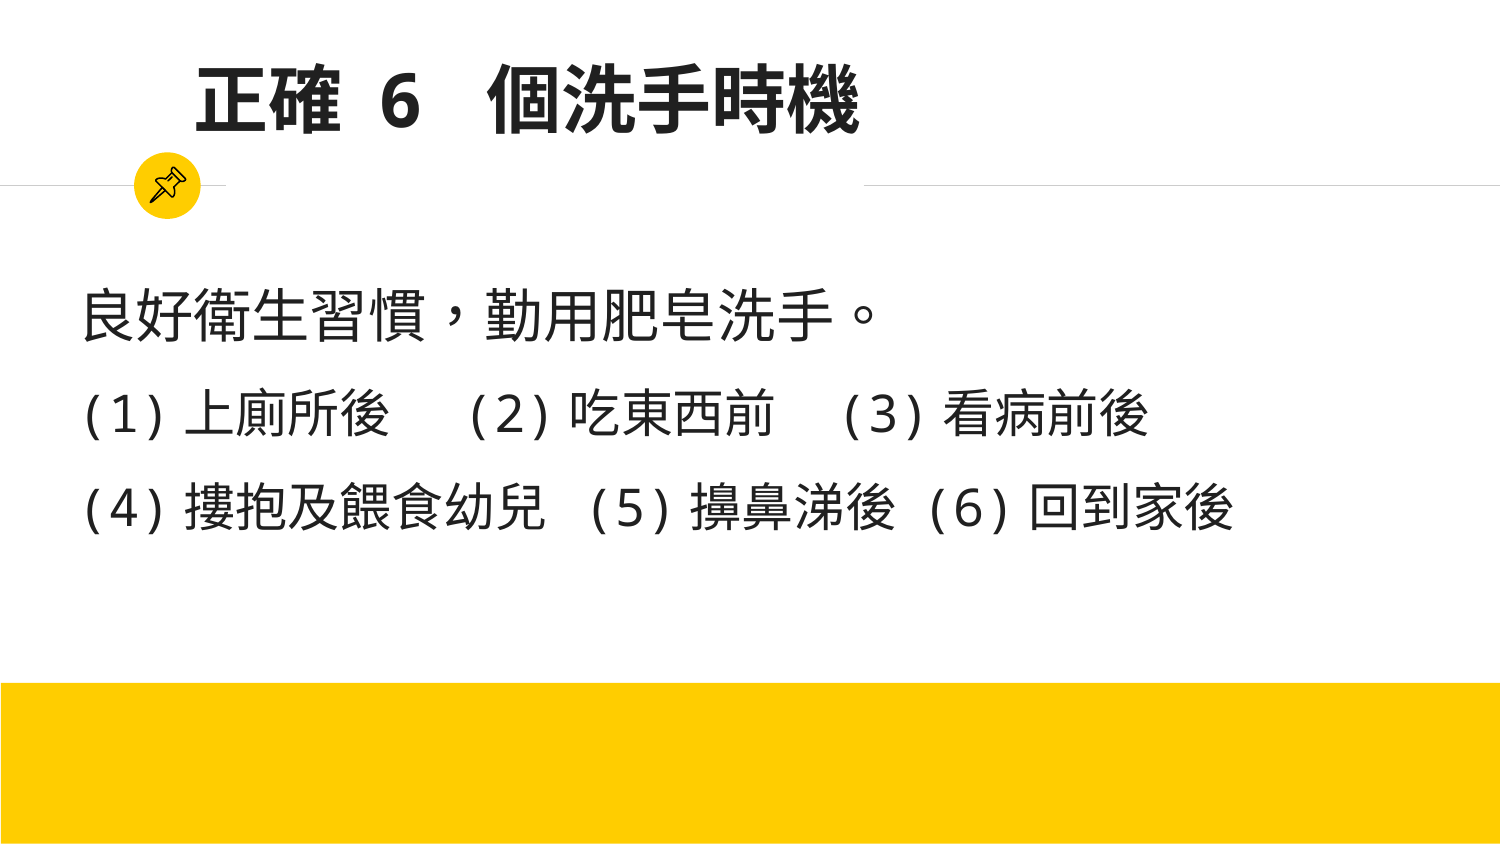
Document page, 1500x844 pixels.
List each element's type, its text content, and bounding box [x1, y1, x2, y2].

text_box 良好衛生習慣，勤用肥皂洗手。 (1)上廁所後 (2)吃東西前 (3)看病前後 (4)摟抱及餵食幼兒 (5)擤鼻涕後 (6)回到家後 [0, 237, 1472, 545]
title 正確 6 個洗手時機 [178, 61, 1126, 134]
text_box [150, 166, 186, 203]
text_box [0, 682, 1500, 844]
